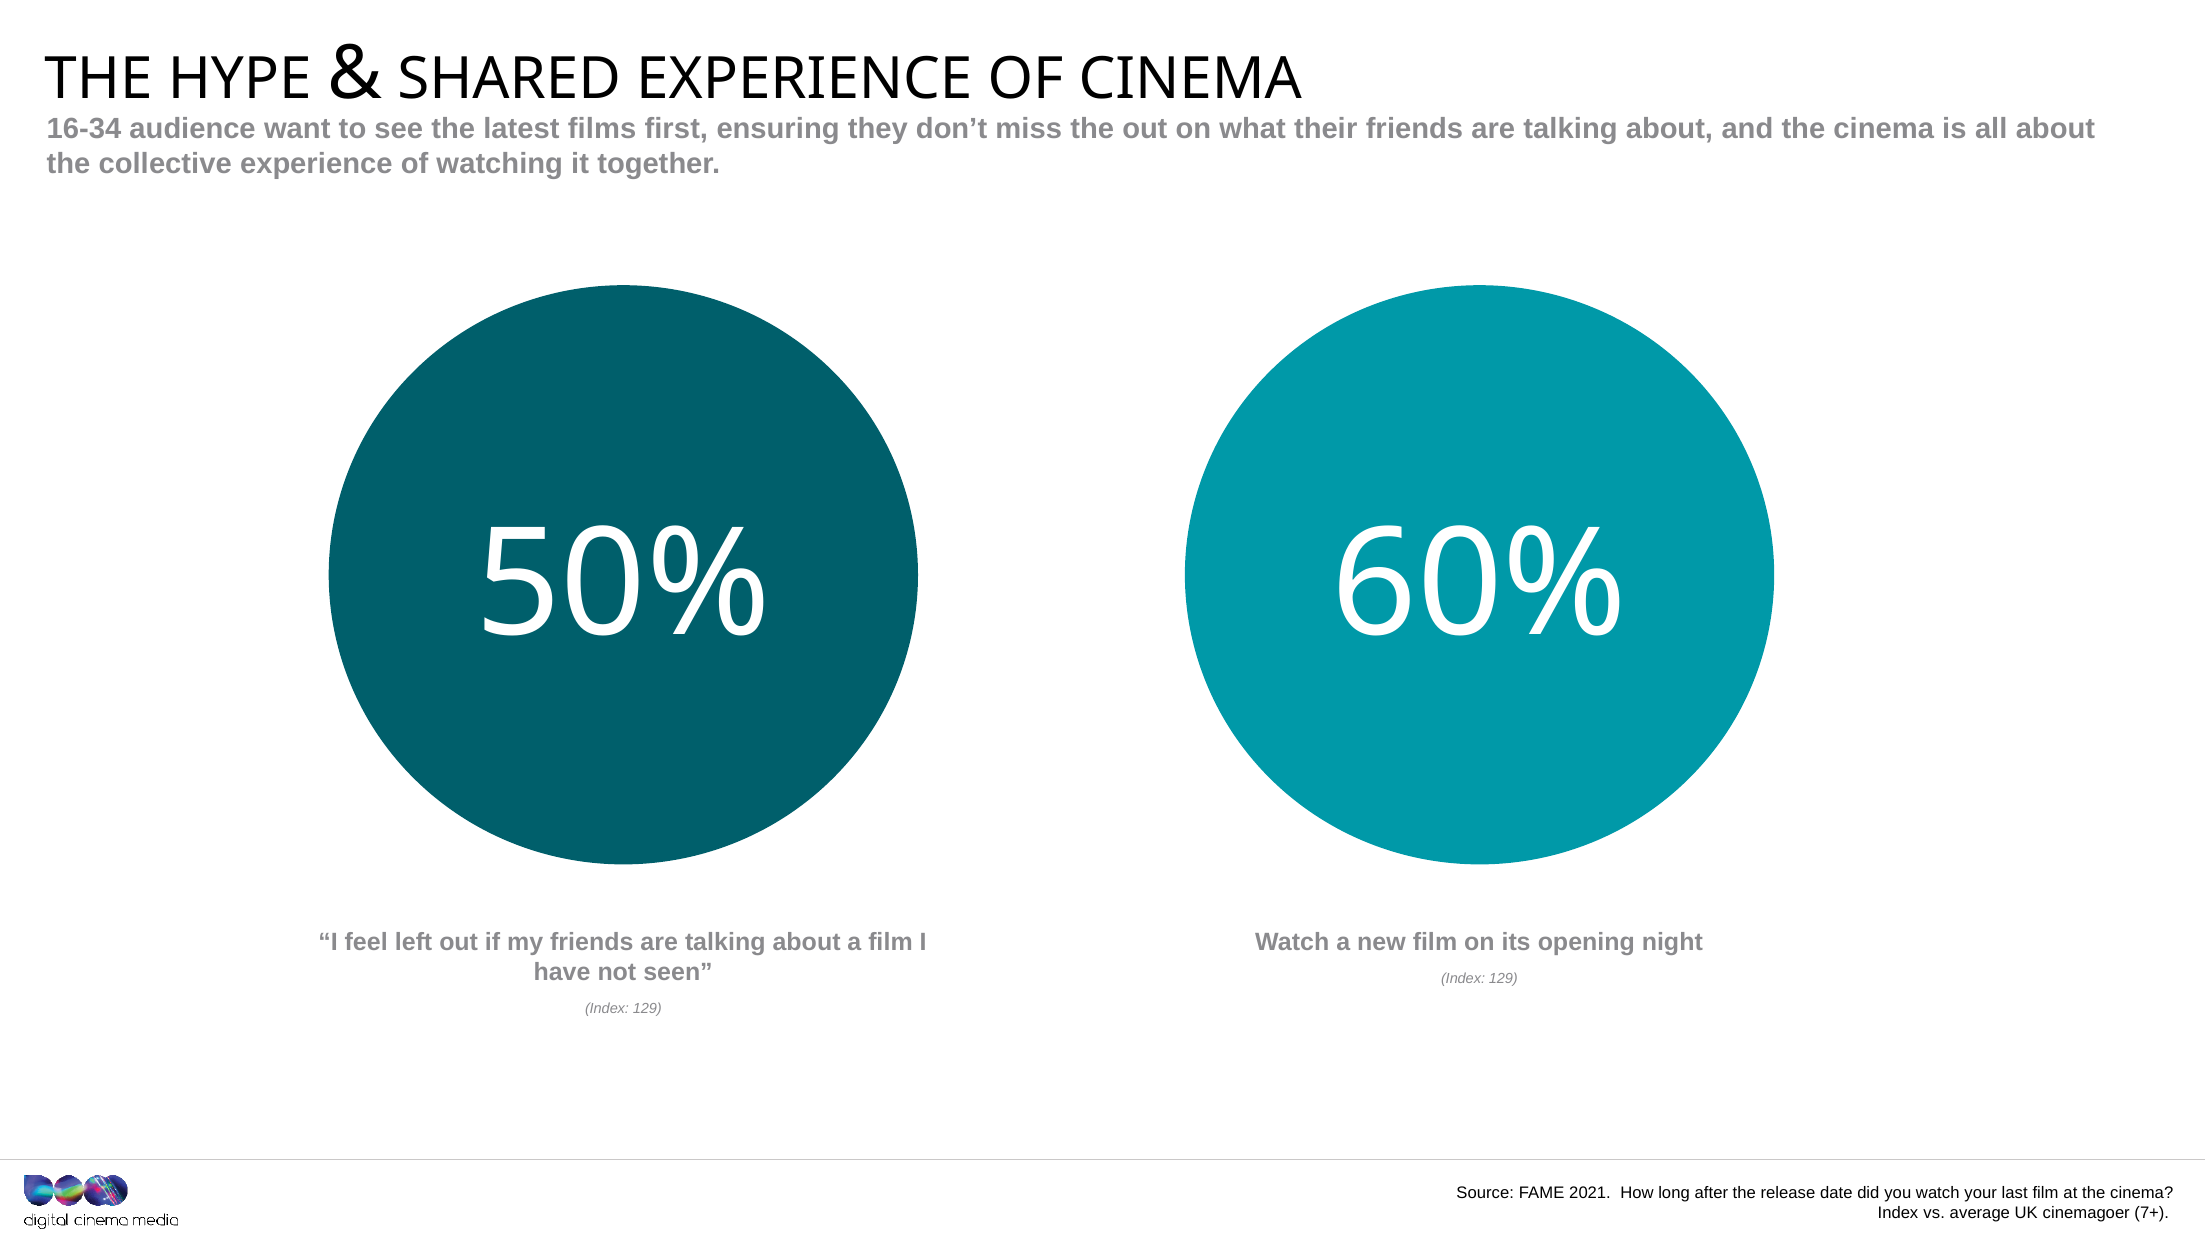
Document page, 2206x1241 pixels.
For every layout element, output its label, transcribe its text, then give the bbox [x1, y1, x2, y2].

list 16-34 audience want to see the latest films first, ensuring they don’t miss the out on what their friends are talking about, and the cinema is all about the collective experience of watching it together. [46, 108, 2120, 181]
text_box Watch a new film on its opening night (Index: 129) [1105, 917, 1854, 1077]
title The hype & shared experience of cinema [44, 44, 2081, 93]
text_box “I feel left out if my friends are talking about a film I have not seen” (Index: 129) [273, 917, 974, 1077]
text_box 50% [327, 284, 919, 866]
picture [24, 1175, 178, 1229]
text_box 60% [1184, 284, 1775, 866]
list Source: FAME 2021. How long after the release date did you watch your last film at the cinema? Index vs. average UK cinemagoer (7+). [1386, 1196, 2180, 1241]
